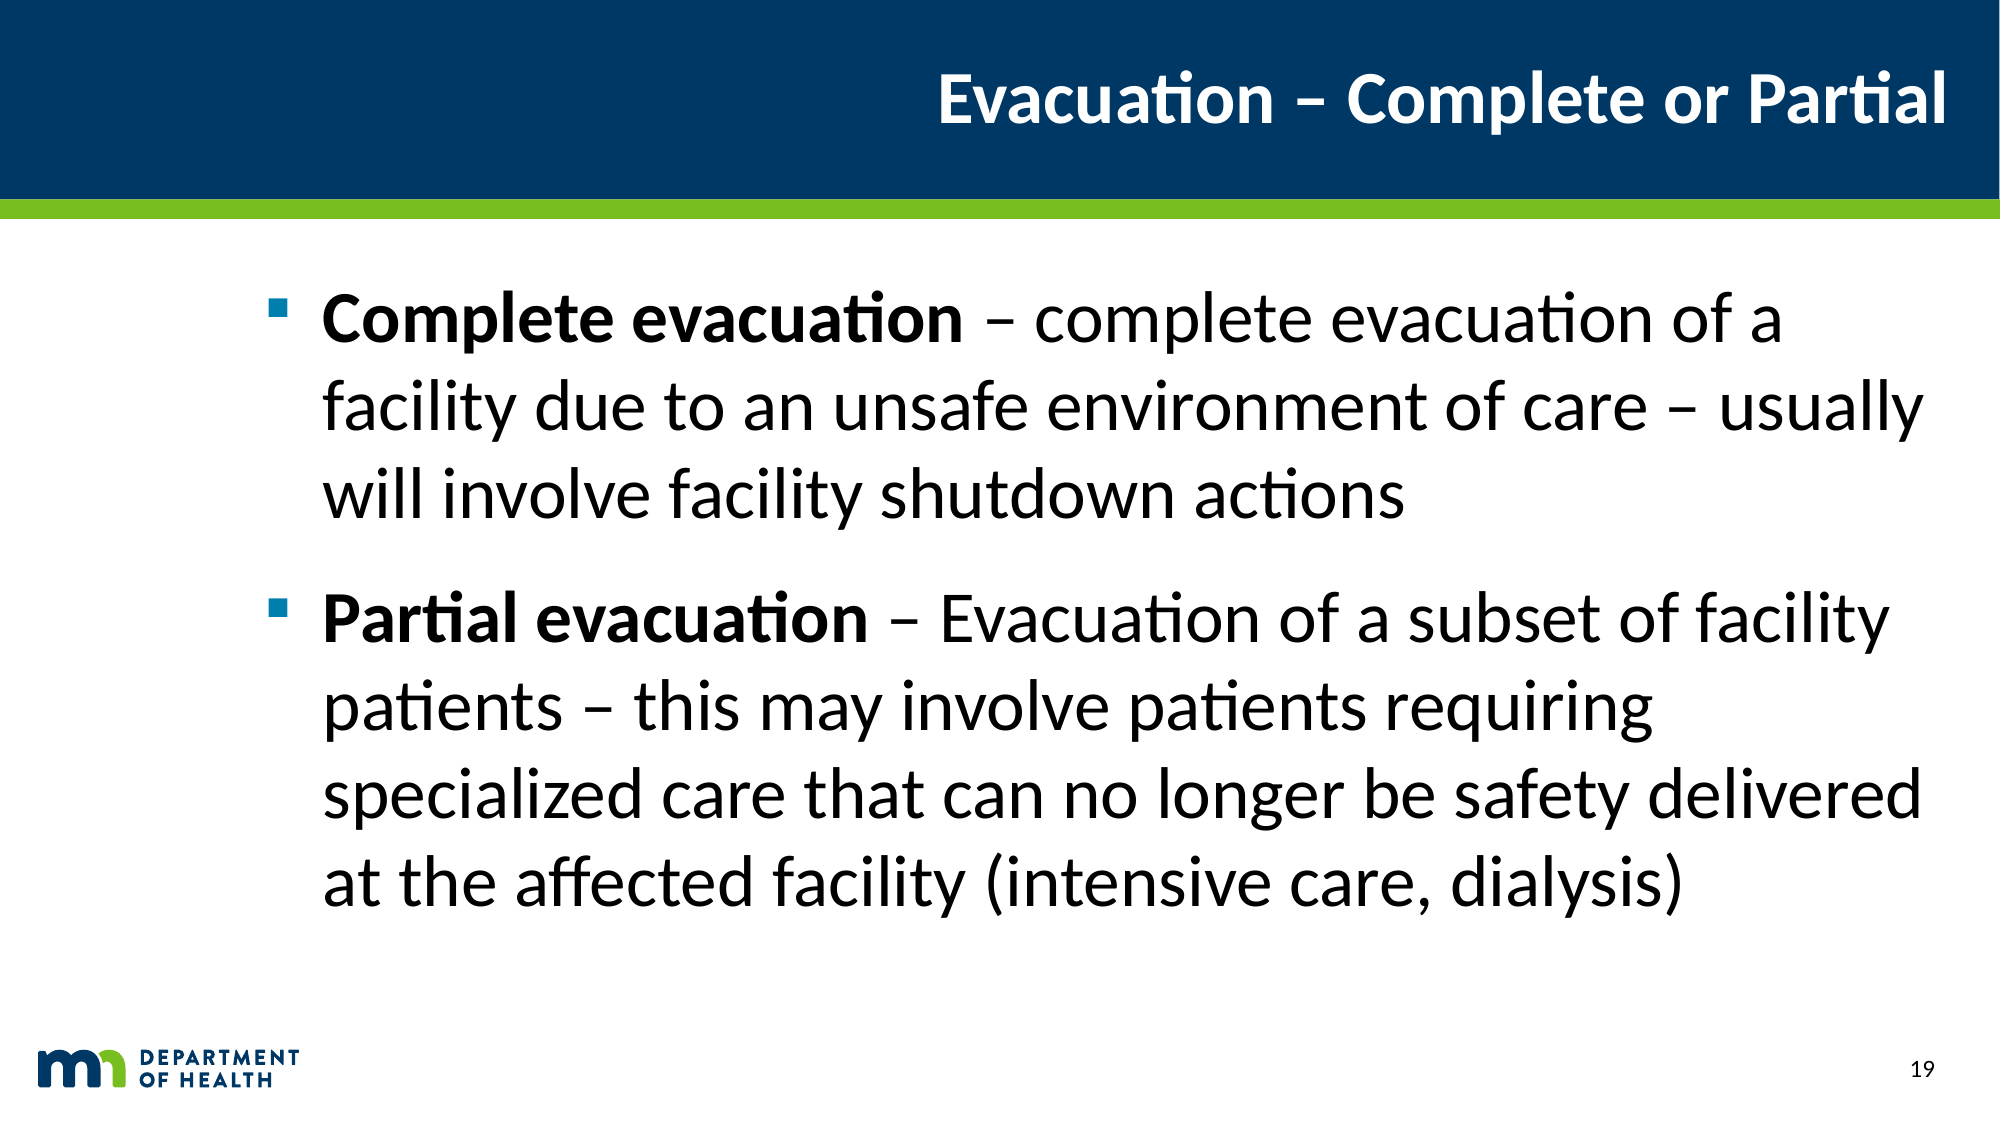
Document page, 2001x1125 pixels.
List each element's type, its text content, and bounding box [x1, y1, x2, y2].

slide_number 19 [1710, 1037, 1951, 1098]
title Evacuation – Complete or Partial [0, 0, 1950, 200]
list Complete evacuation – complete evacuation of a facility due to an unsafe environment of care – usually will involve facility shutdown actions Partial evacuation – Evacuation of a subset of facility patients – this may involve patients requiring specialized care that can no longer be safety delivered at the affected facility (intensive care, dialysis) [250, 261, 1950, 1014]
